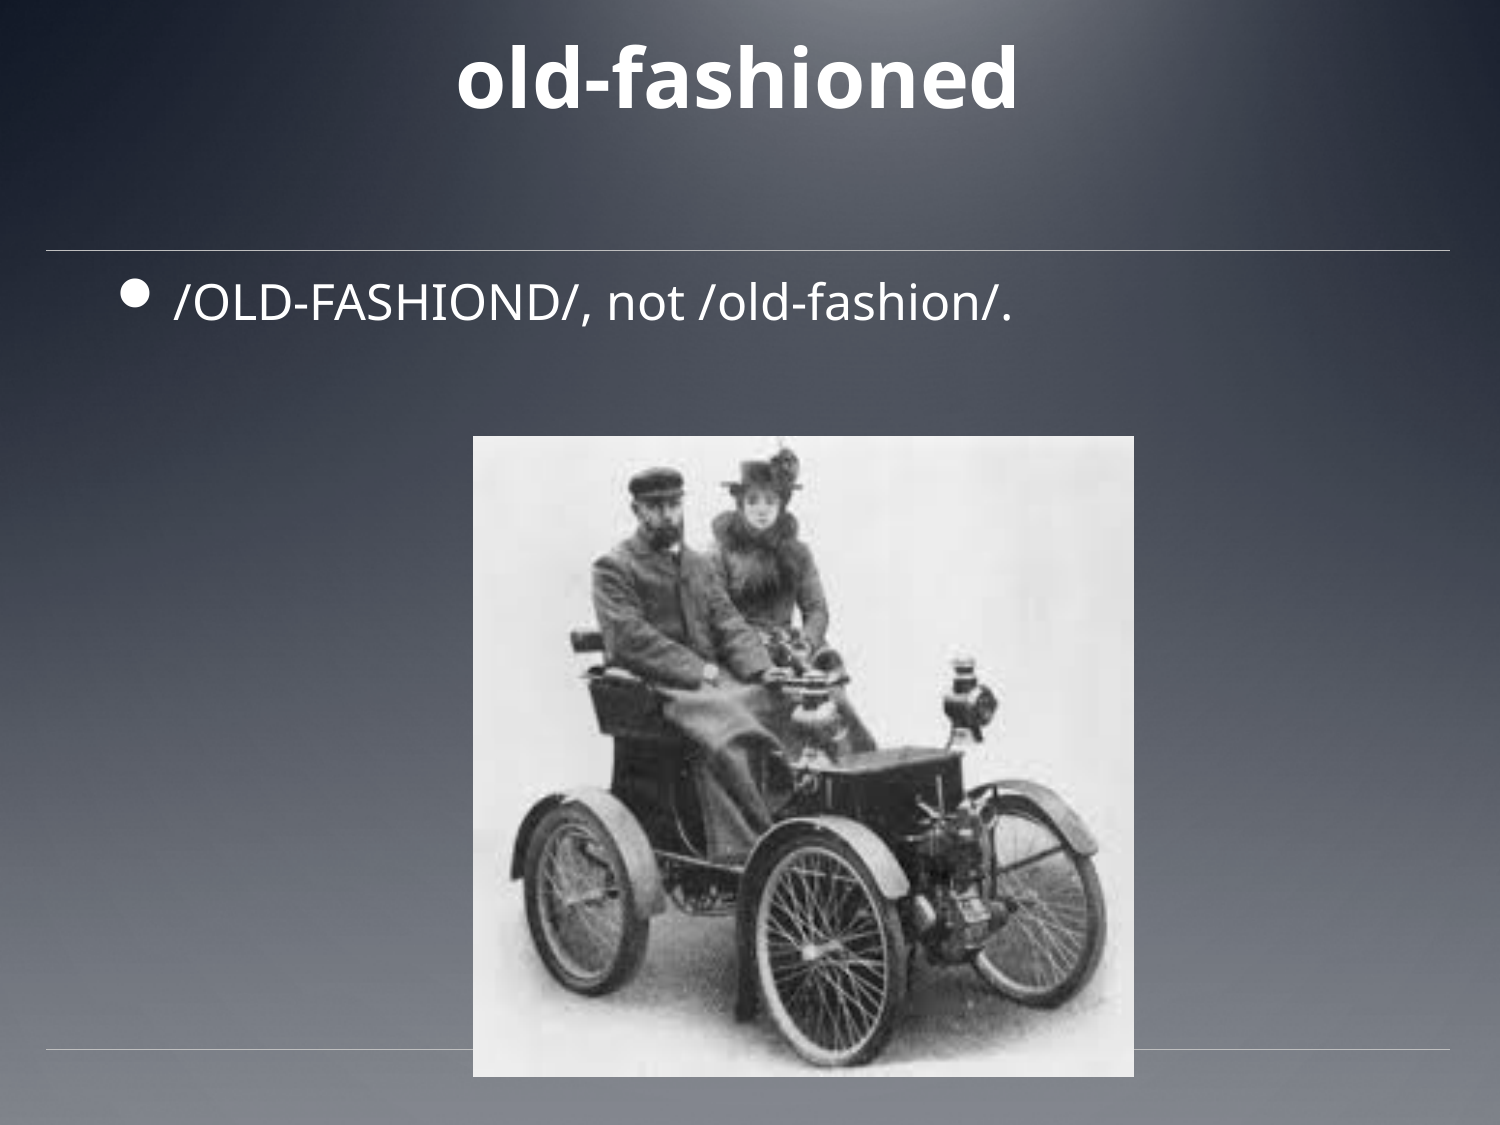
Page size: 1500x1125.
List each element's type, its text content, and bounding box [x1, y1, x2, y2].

title old-fashioned [105, 17, 1394, 233]
picture [471, 433, 1136, 1079]
list /OLD-FASHIOND/, not /old-fashion/. [101, 262, 1394, 1024]
